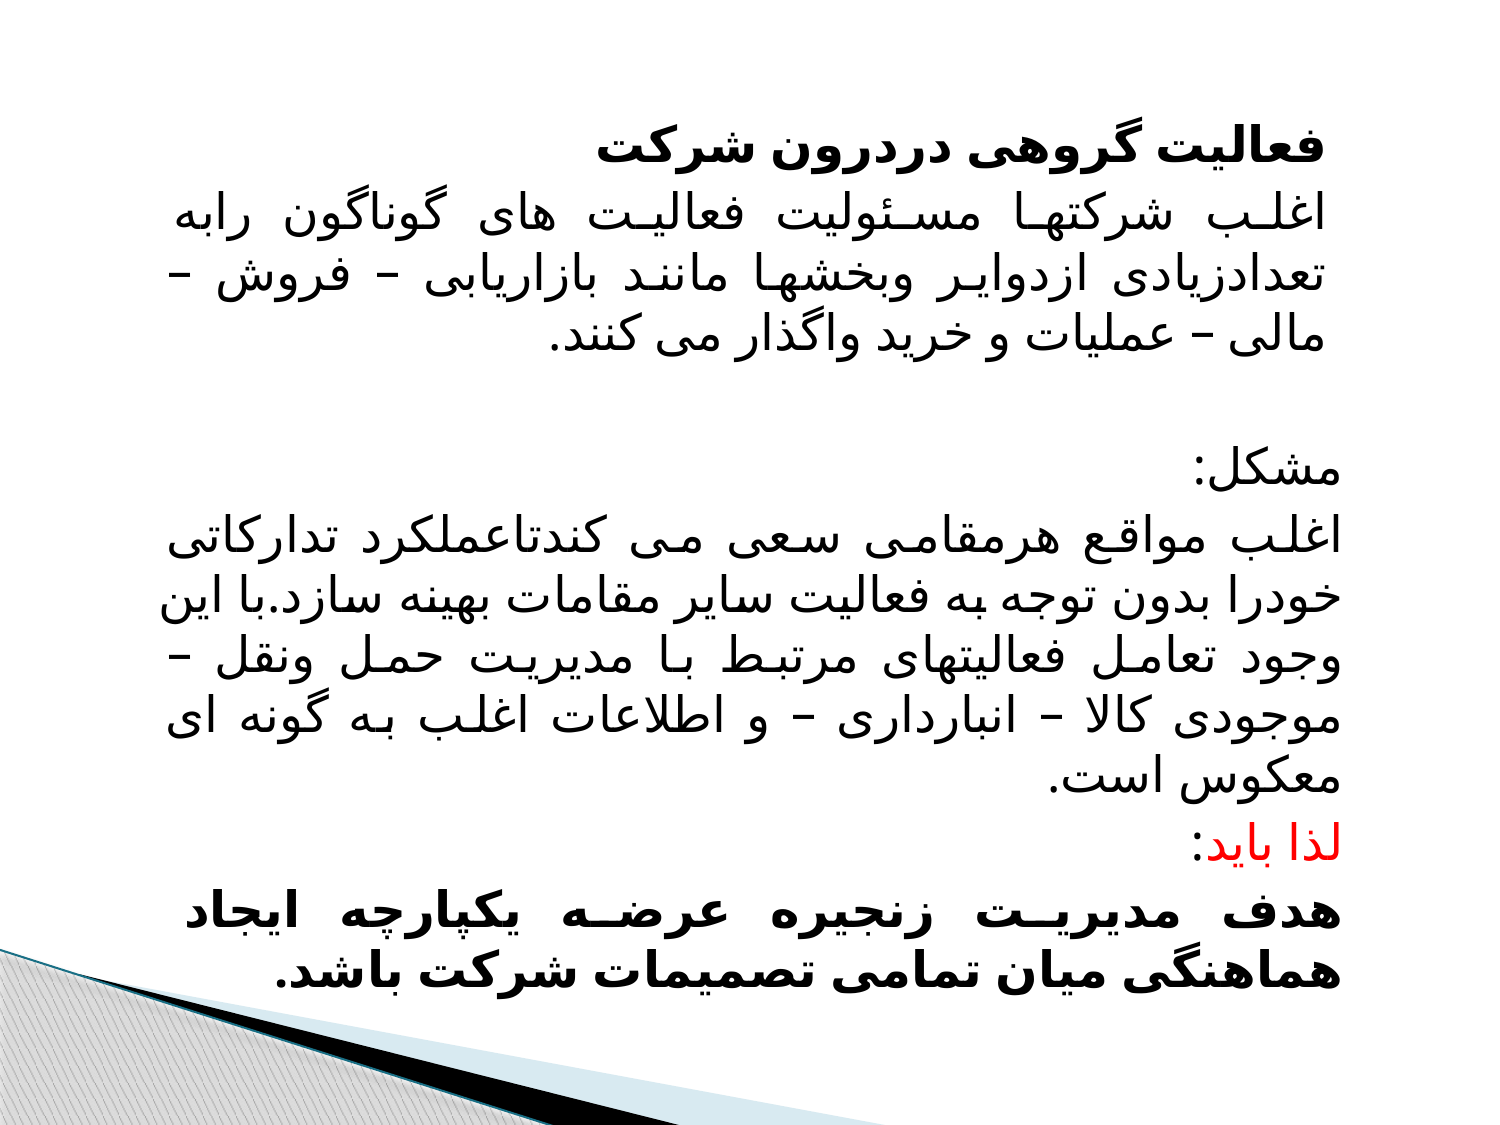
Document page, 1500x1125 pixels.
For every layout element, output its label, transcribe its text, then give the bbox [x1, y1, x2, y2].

list فعالیت گروهی دردرون شرکت اغلب شرکتها مسئولیت فعالیت های گوناگون رابه تعدادزیادی ازدوایر وبخشها مانند بازاریابی – فروش – مالی – عملیات و خرید واگذار می کنند. مشکل: اغلب مواقع هرمقامی سعی می کندتاعملکرد تدارکاتی خودرا بدون توجه به فعالیت سایر مقامات بهینه سازد.با این وجود تعامل فعالیتهای مرتبط با مدیریت حمل ونقل – موجودی کالا – انبارداری – و اطلاعات اغلب به گونه ای معکوس است. لذا باید: هدف مدیریت زنجیره عرضه یکپارچه ایجاد هماهنگی میان تمامی تصمیمات شرکت باشد. [143, 37, 1359, 1005]
